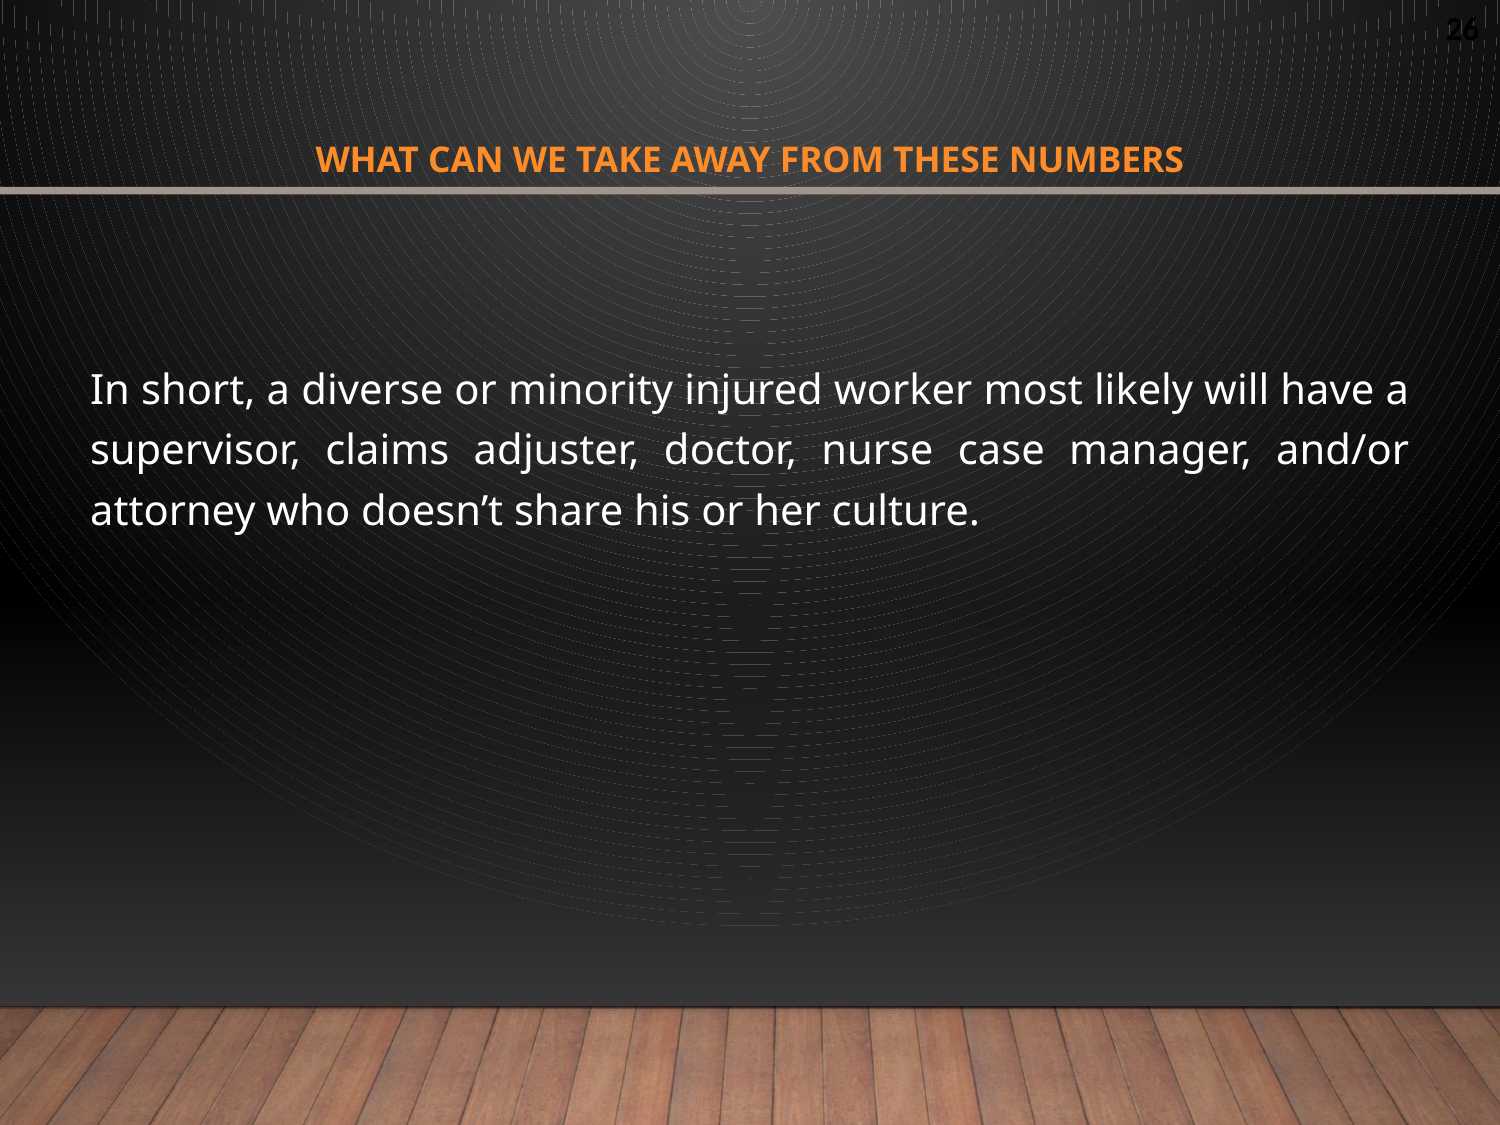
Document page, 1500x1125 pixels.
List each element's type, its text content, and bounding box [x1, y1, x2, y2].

list In short, a diverse or minority injured worker most likely will have a supervisor, claims adjuster, doctor, nurse case manager, and/or attorney who doesn’t share his or her culture. [75, 275, 1425, 944]
title what can we take away from these numbers [236, 131, 1263, 275]
picture [0, 1006, 1500, 1125]
